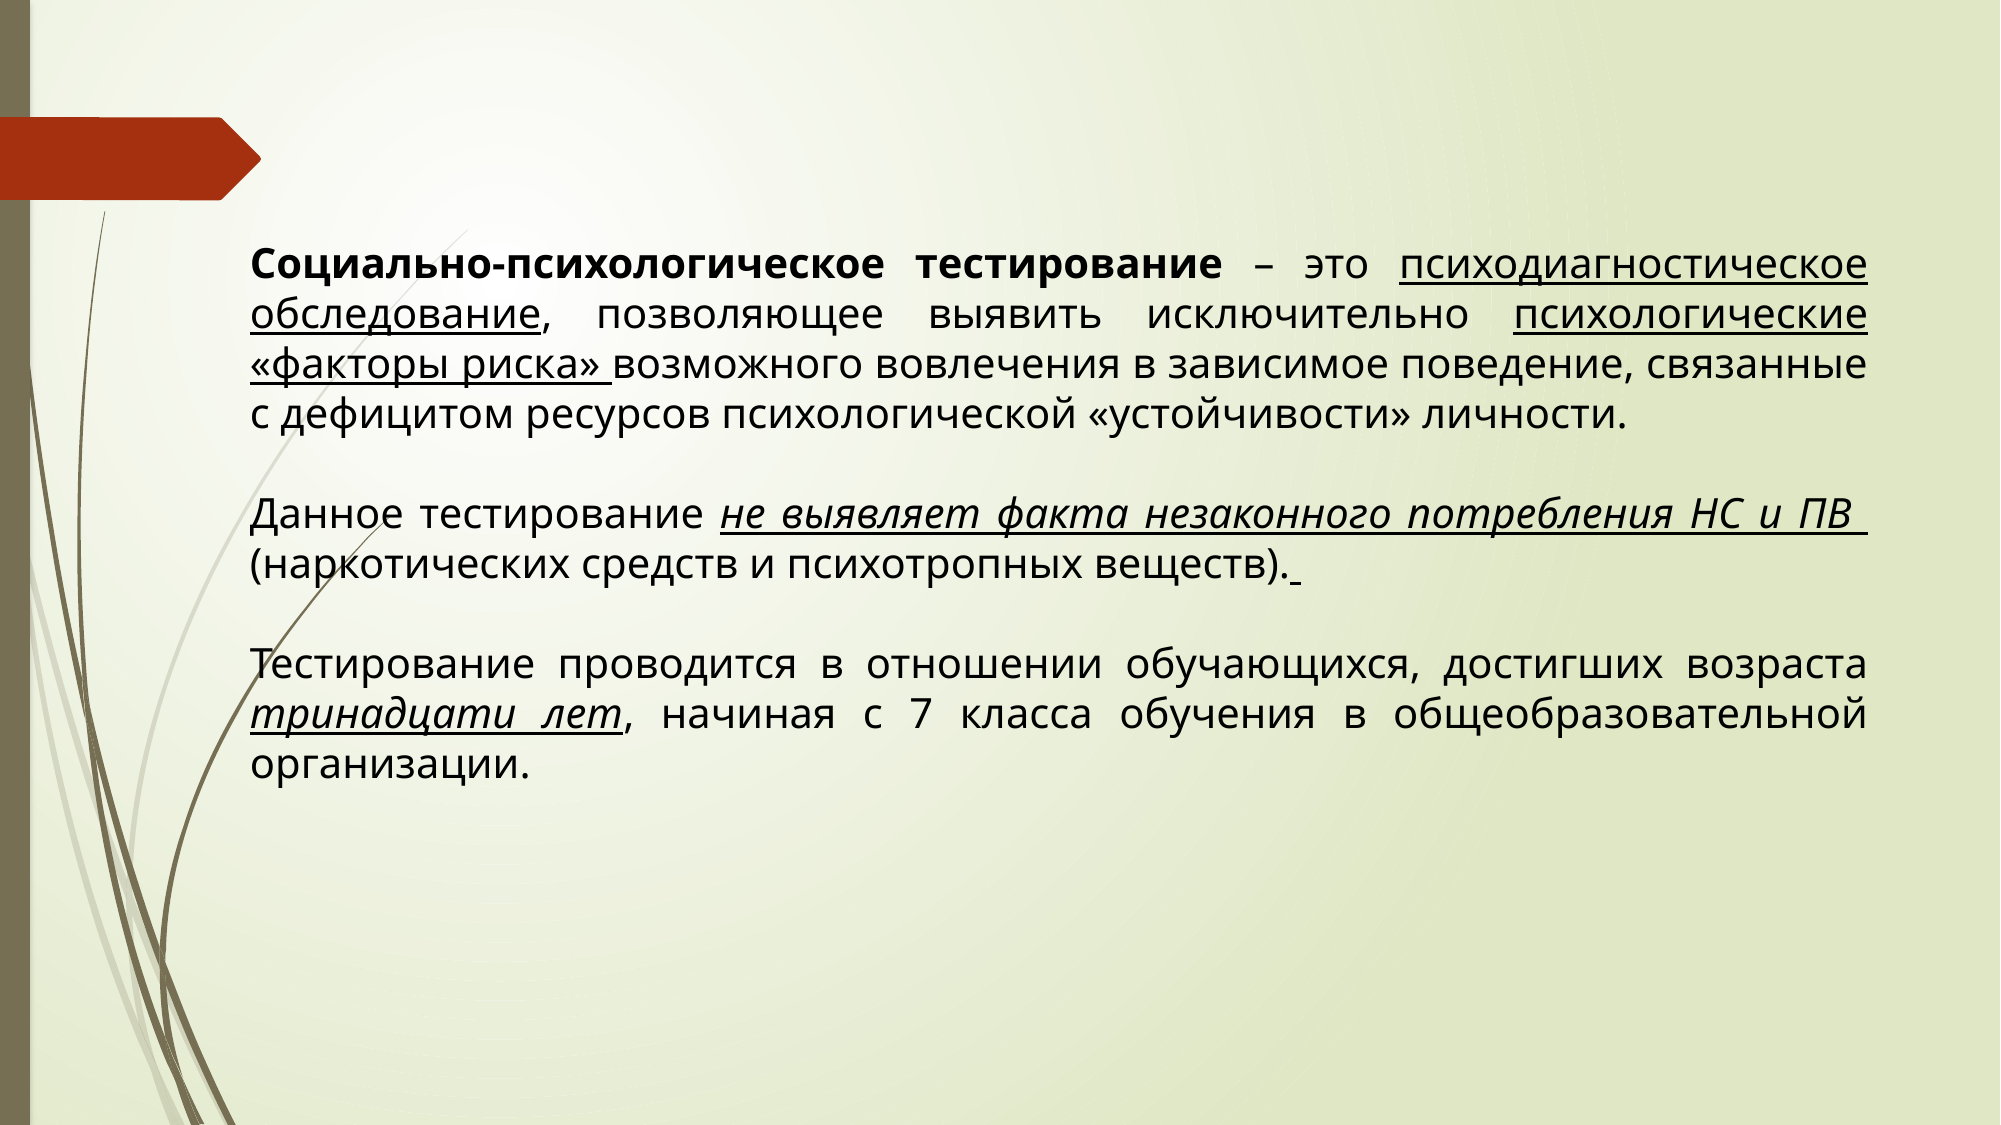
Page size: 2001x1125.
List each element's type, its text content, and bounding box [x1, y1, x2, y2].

text_box Социально-психологическое тестирование – это психодиагностическое обследование, позволяющее выявить исключительно психологические «факторы риска» возможного вовлечения в зависимое поведение, связанные с дефицитом ресурсов психологической «устойчивости» личности. Данное тестирование не выявляет факта незаконного потребления НС и ПВ (наркотических средств и психотропных веществ). Тестирование проводится в отношении обучающихся, достигших возраста тринадцати лет, начиная с 7 класса обучения в общеобразовательной организации. [235, 229, 1883, 895]
